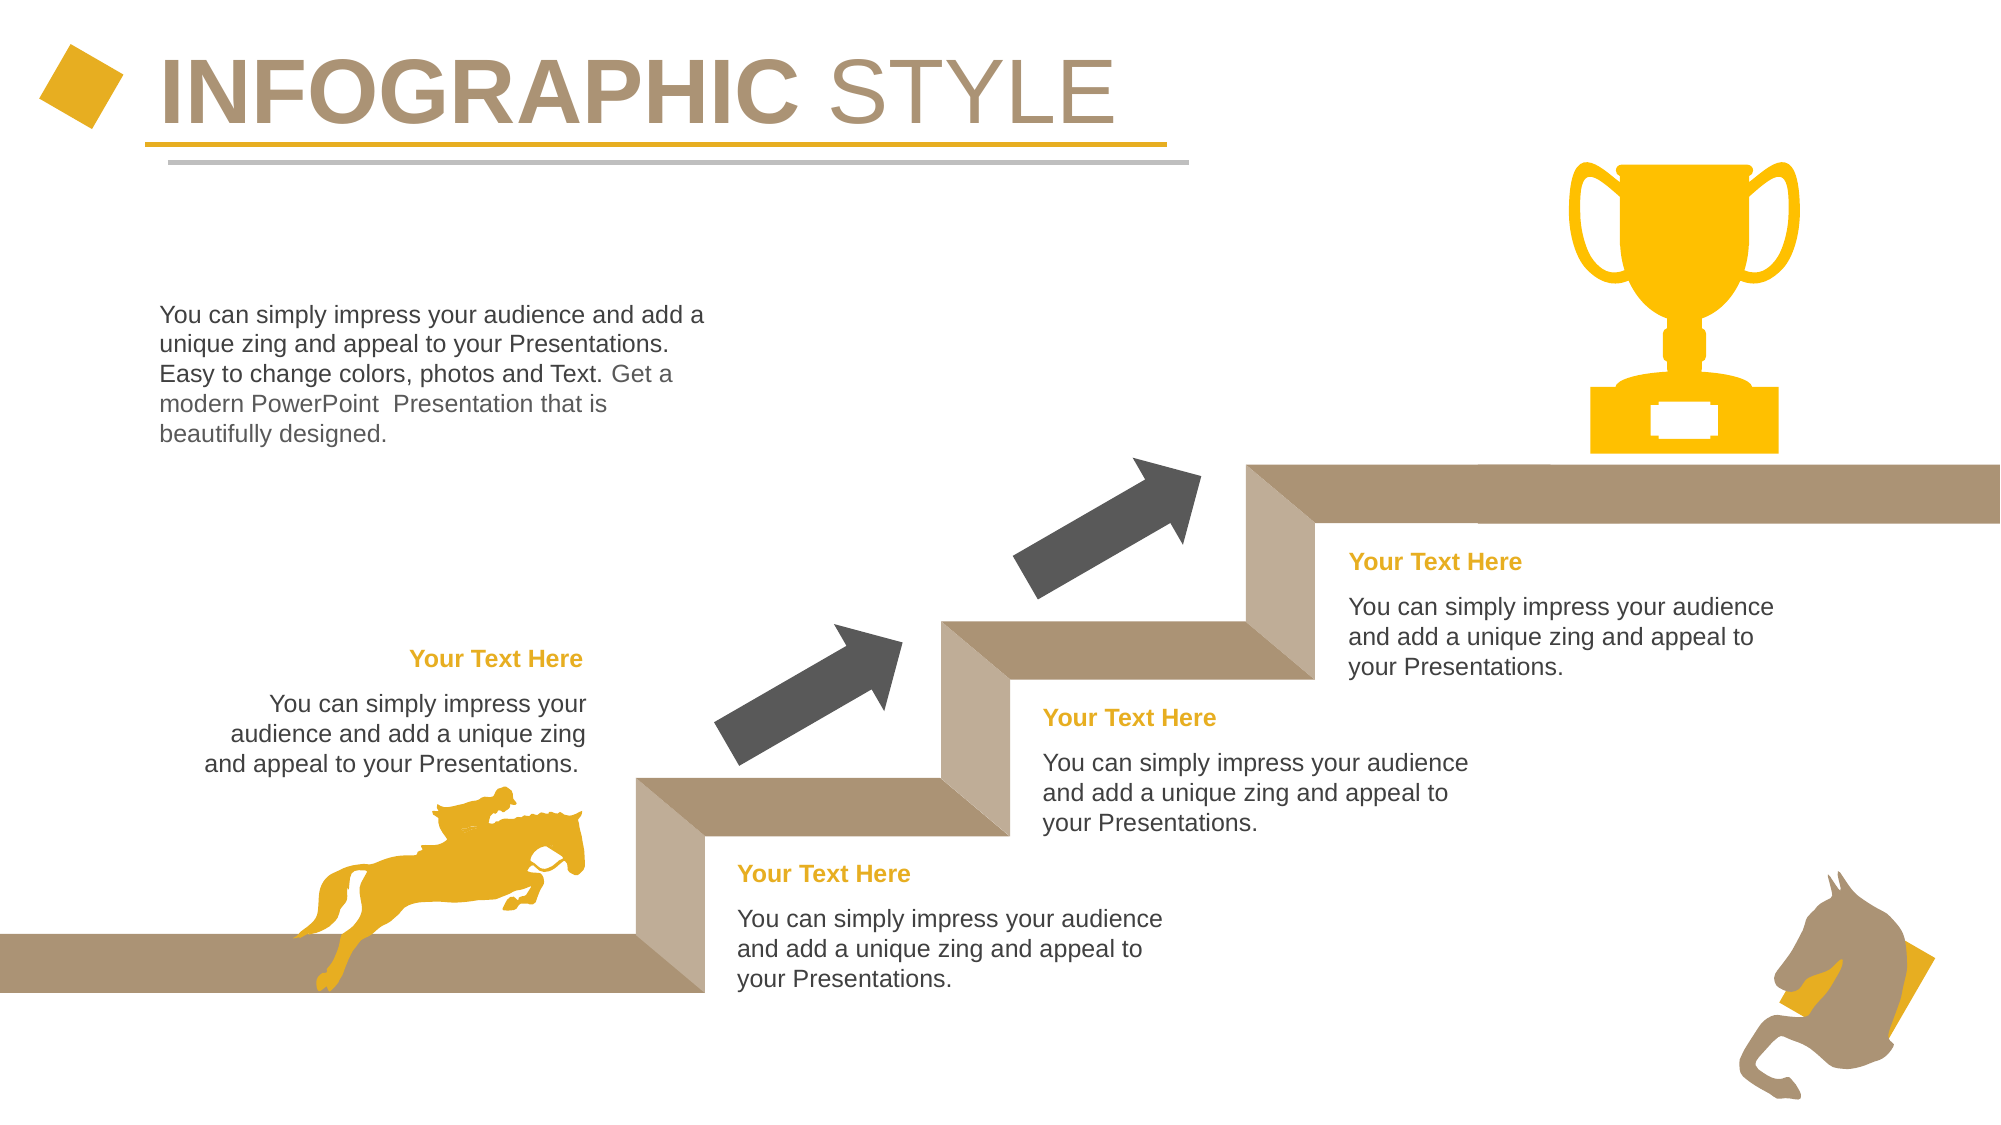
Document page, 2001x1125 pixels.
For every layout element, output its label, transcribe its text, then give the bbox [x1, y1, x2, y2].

text_box [635, 777, 1009, 837]
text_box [181, 635, 602, 787]
text_box You can simply impress your audience and add a unique zing and appeal to your Presentations. Easy to change colors, photos and Text. Get a modern PowerPoint Presentation that is beautifully designed. [144, 290, 734, 456]
text_box [712, 622, 904, 768]
text_box [1567, 161, 1801, 455]
text_box [1551, 463, 2000, 525]
text_box [0, 933, 704, 994]
text_box [941, 621, 1313, 680]
text_box [1245, 467, 1315, 680]
text_box INFOGRAPHIC STYLE [145, 24, 1190, 149]
text_box [635, 779, 705, 994]
text_box [1011, 456, 1203, 601]
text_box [1333, 537, 1800, 690]
text_box [941, 623, 1011, 837]
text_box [1027, 693, 1495, 846]
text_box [292, 786, 585, 992]
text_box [722, 849, 1189, 1002]
text_box [1242, 463, 1623, 525]
